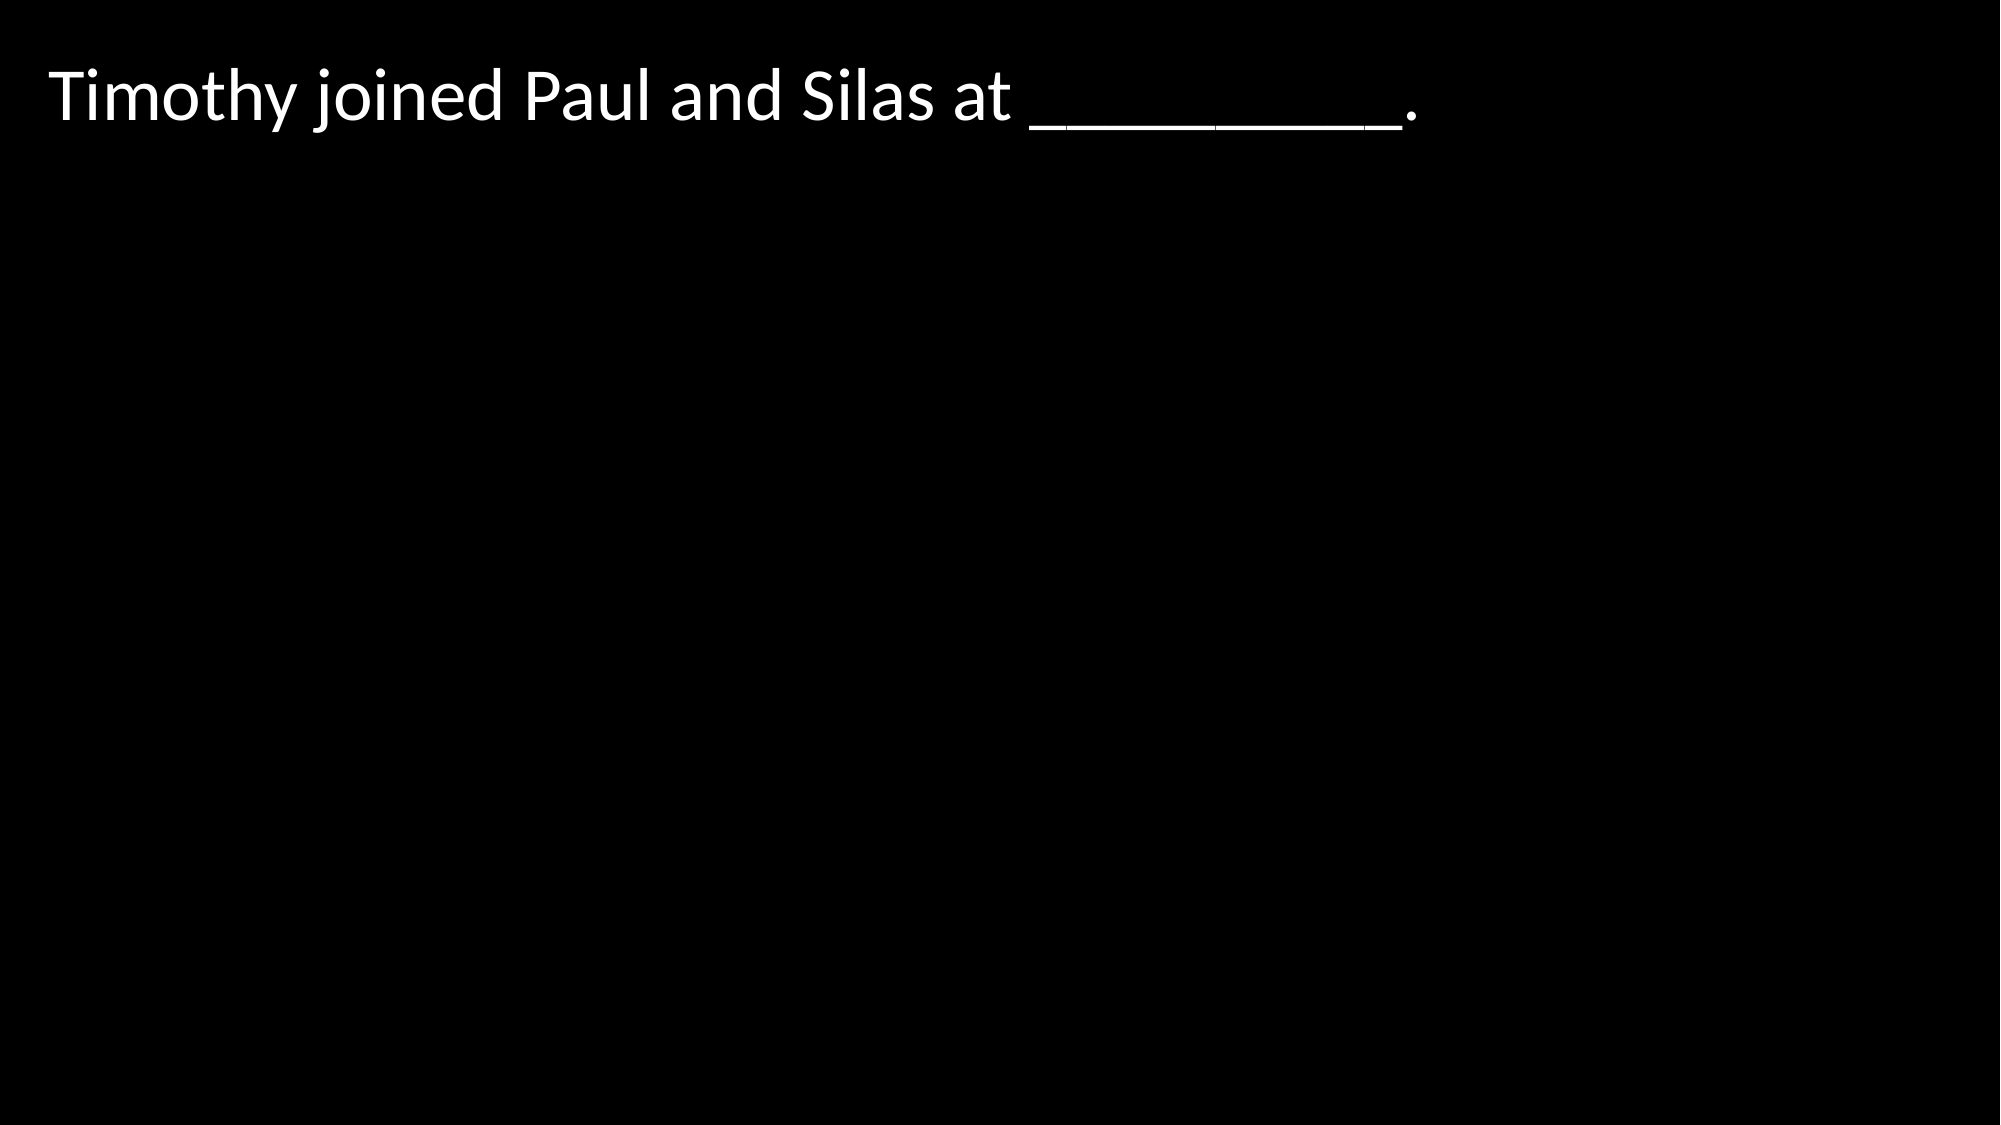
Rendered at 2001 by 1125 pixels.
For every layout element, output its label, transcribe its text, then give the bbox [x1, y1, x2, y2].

list Timothy joined Paul and Silas at __________. [33, 37, 1967, 1063]
